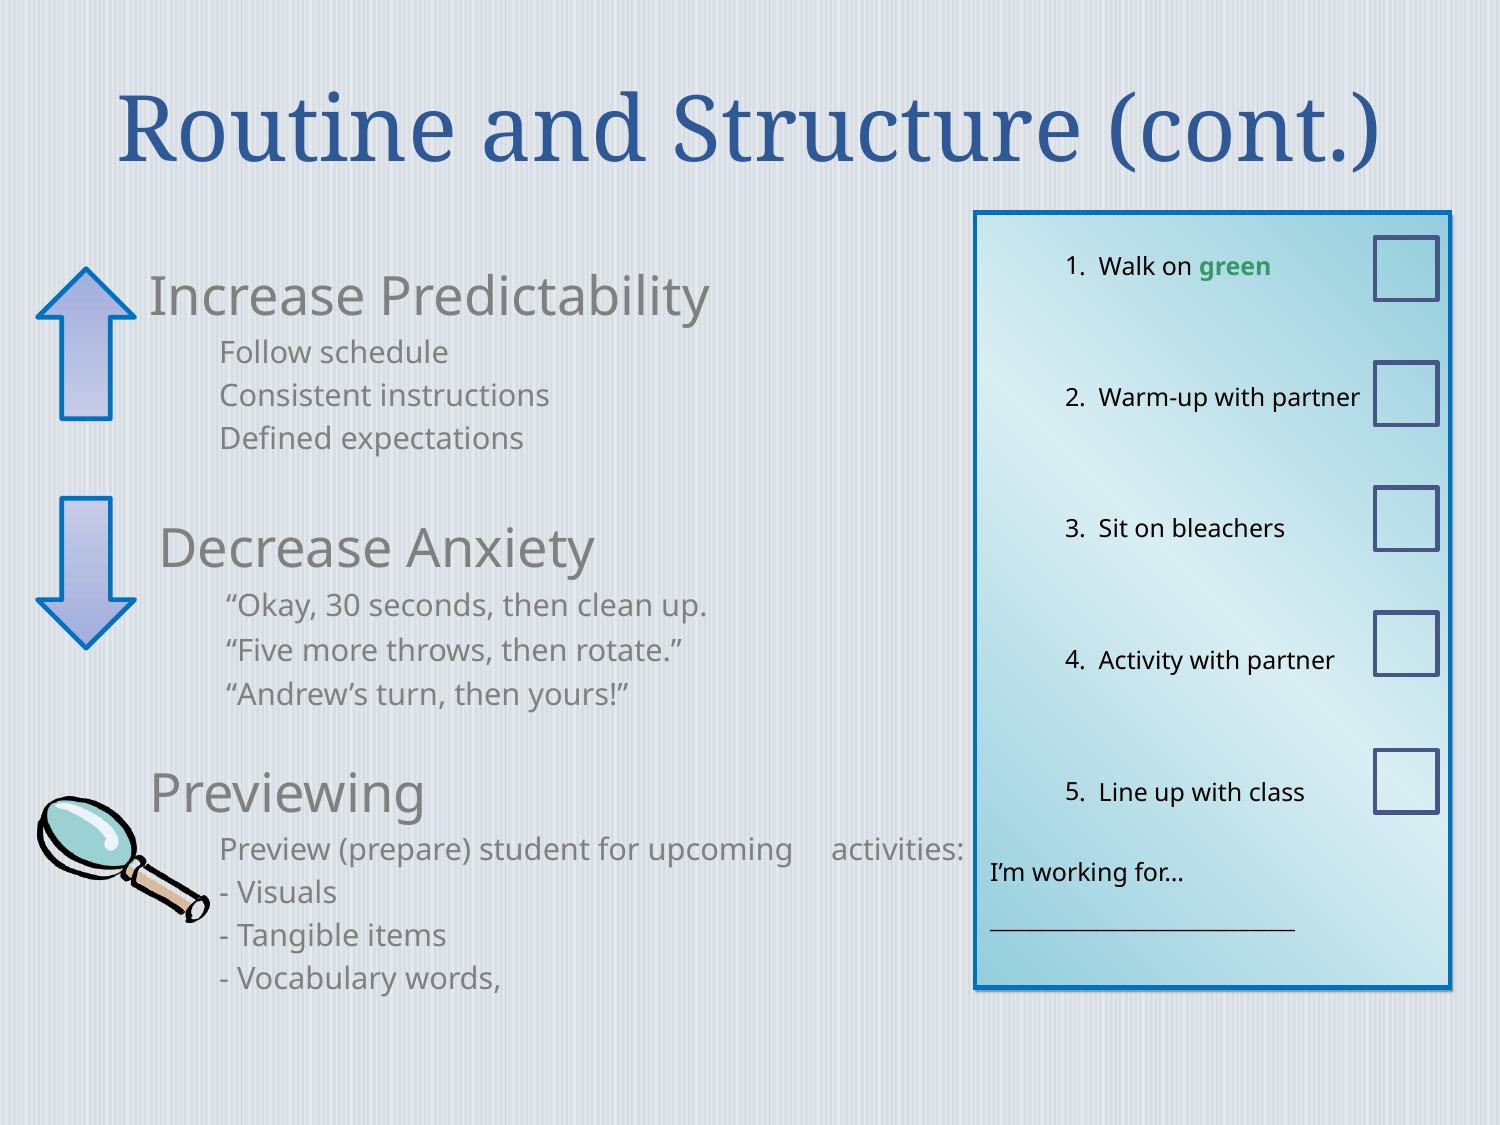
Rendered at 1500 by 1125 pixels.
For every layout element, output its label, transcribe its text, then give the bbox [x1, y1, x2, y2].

title Routine and Structure (cont.) [53, 37, 1447, 188]
text_box [1373, 610, 1440, 677]
text_box [35, 495, 137, 651]
text_box [1373, 235, 1440, 302]
text_box . Walk on green . Warm-up with partner . Sit on bleachers . Activity with partner . Line up with class I’m working for… _________________________________ [975, 212, 1450, 988]
text_box [35, 266, 137, 422]
picture [37, 796, 210, 923]
text_box [1373, 485, 1440, 552]
list Increase Predictability Follow schedule Consistent instructions Defined expectations Decrease Anxiety “Okay, 30 seconds, then clean up. “Five more throws, then rotate.” “Andrew’s turn, then yours!” Previewing Preview (prepare) student for upcoming activities: - Visuals - Tangible items - Vocabulary words, [134, 212, 1023, 1005]
text_box [1373, 748, 1440, 815]
text_box [1373, 360, 1440, 427]
